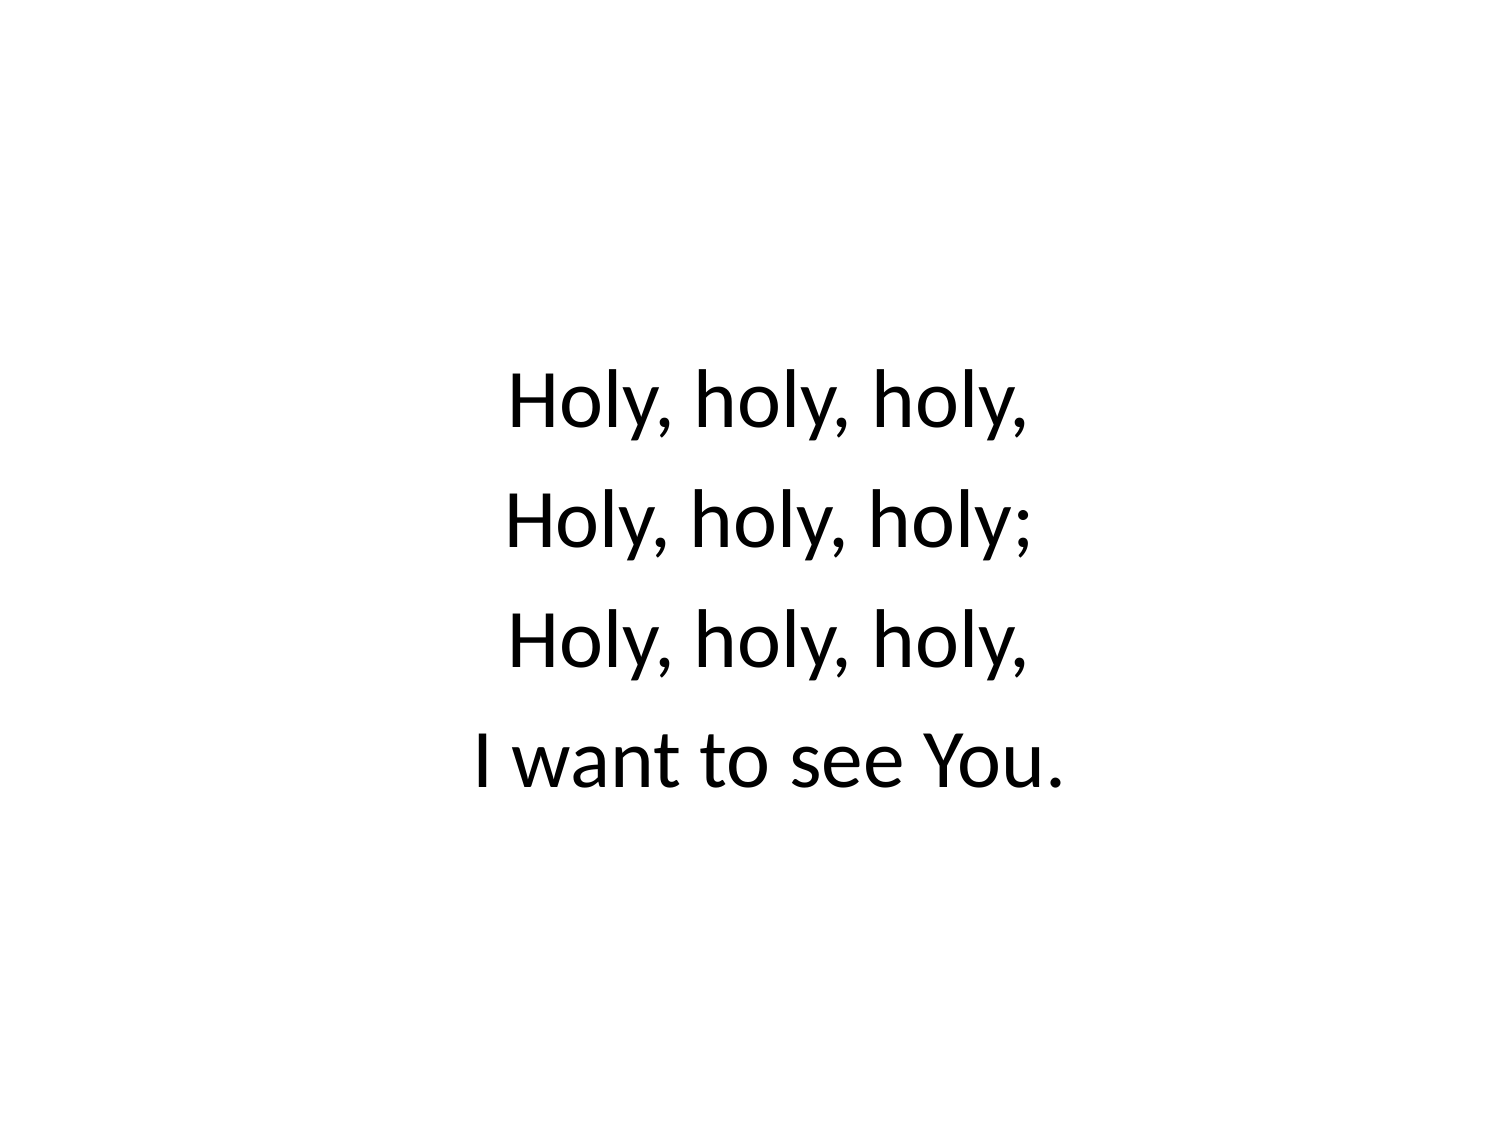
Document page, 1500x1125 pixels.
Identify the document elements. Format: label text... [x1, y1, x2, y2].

text_box Holy, holy, holy, Holy, holy, holy; Holy, holy, holy, I want to see You. [94, 316, 1445, 812]
